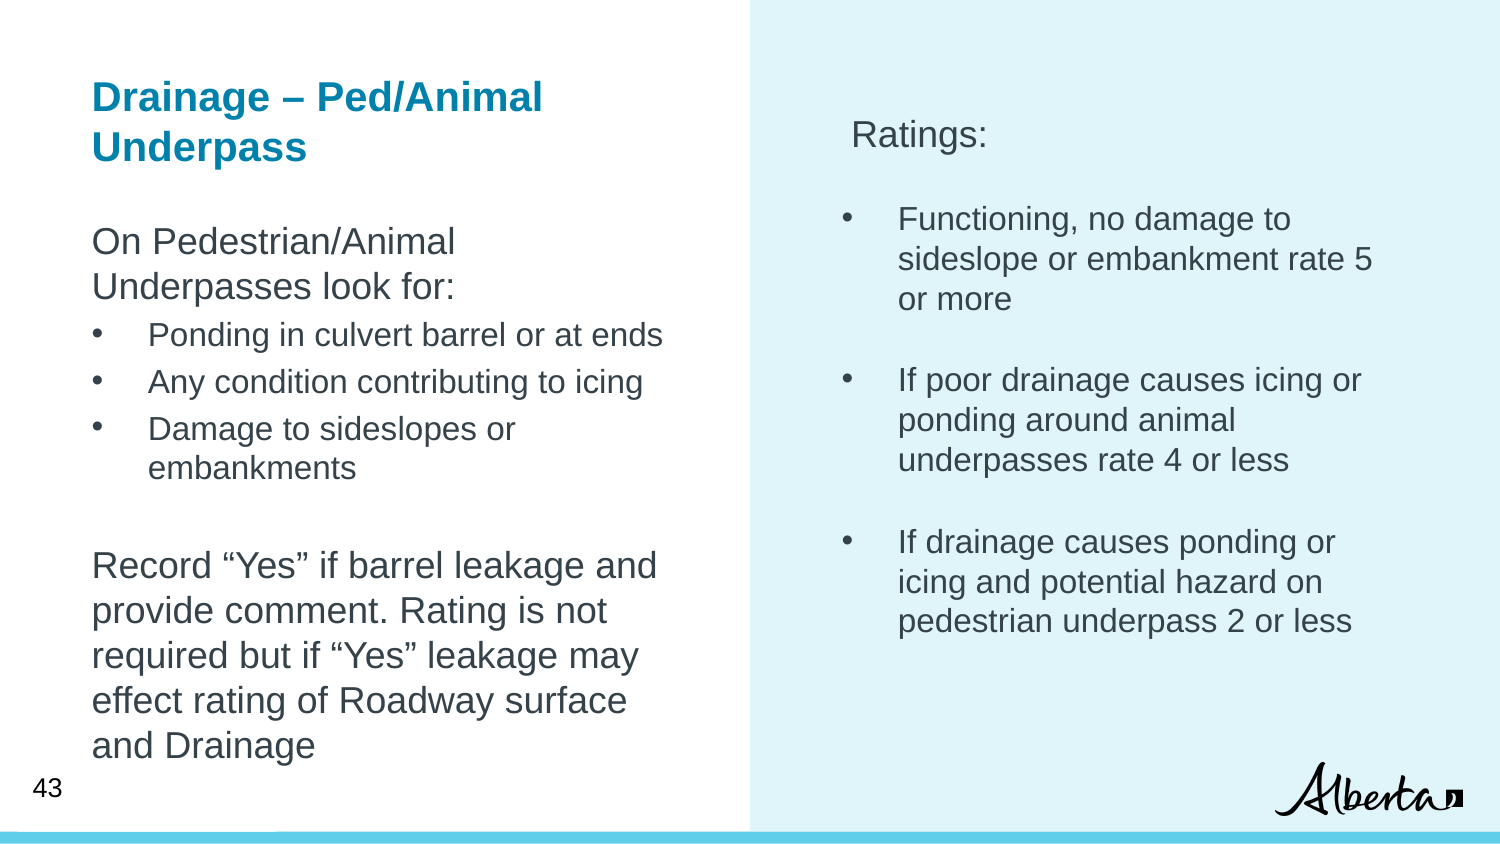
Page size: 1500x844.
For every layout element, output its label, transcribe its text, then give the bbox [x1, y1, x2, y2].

list On Pedestrian/Animal Underpasses look for: Ponding in culvert barrel or at ends Any condition contributing to icing Damage to sideslopes or embankments Record “Yes” if barrel leakage and provide comment. Rating is not required but if “Yes” leakage may effect rating of Roadway surface and Drainage [76, 209, 691, 729]
list Drainage – Ped/Animal Underpass [76, 62, 672, 157]
picture [1275, 762, 1463, 816]
list Ratings: Functioning, no damage to sideslope or embankment rate 5 or more If poor drainage causes icing or ponding around animal underpasses rate 4 or less If drainage causes ponding or icing and potential hazard on pedestrian underpass 2 or less [826, 102, 1422, 729]
slide_number 43 [17, 764, 356, 810]
